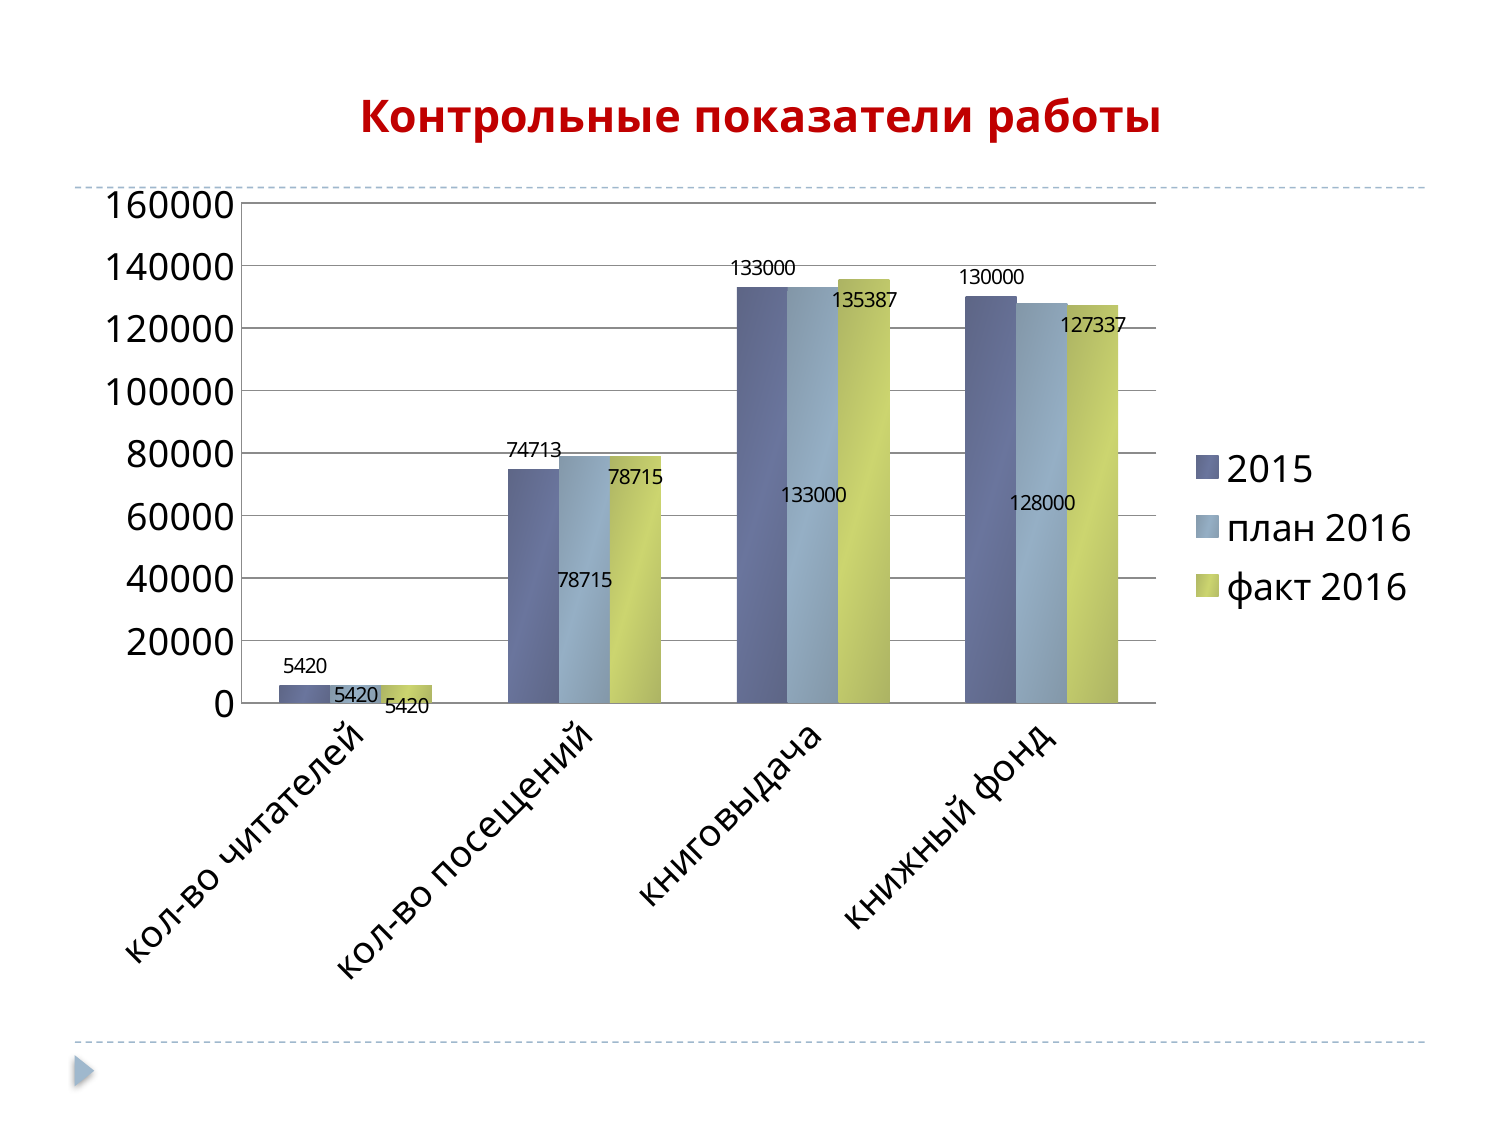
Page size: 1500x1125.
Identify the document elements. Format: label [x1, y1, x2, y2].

chart [76, 42, 1448, 1011]
